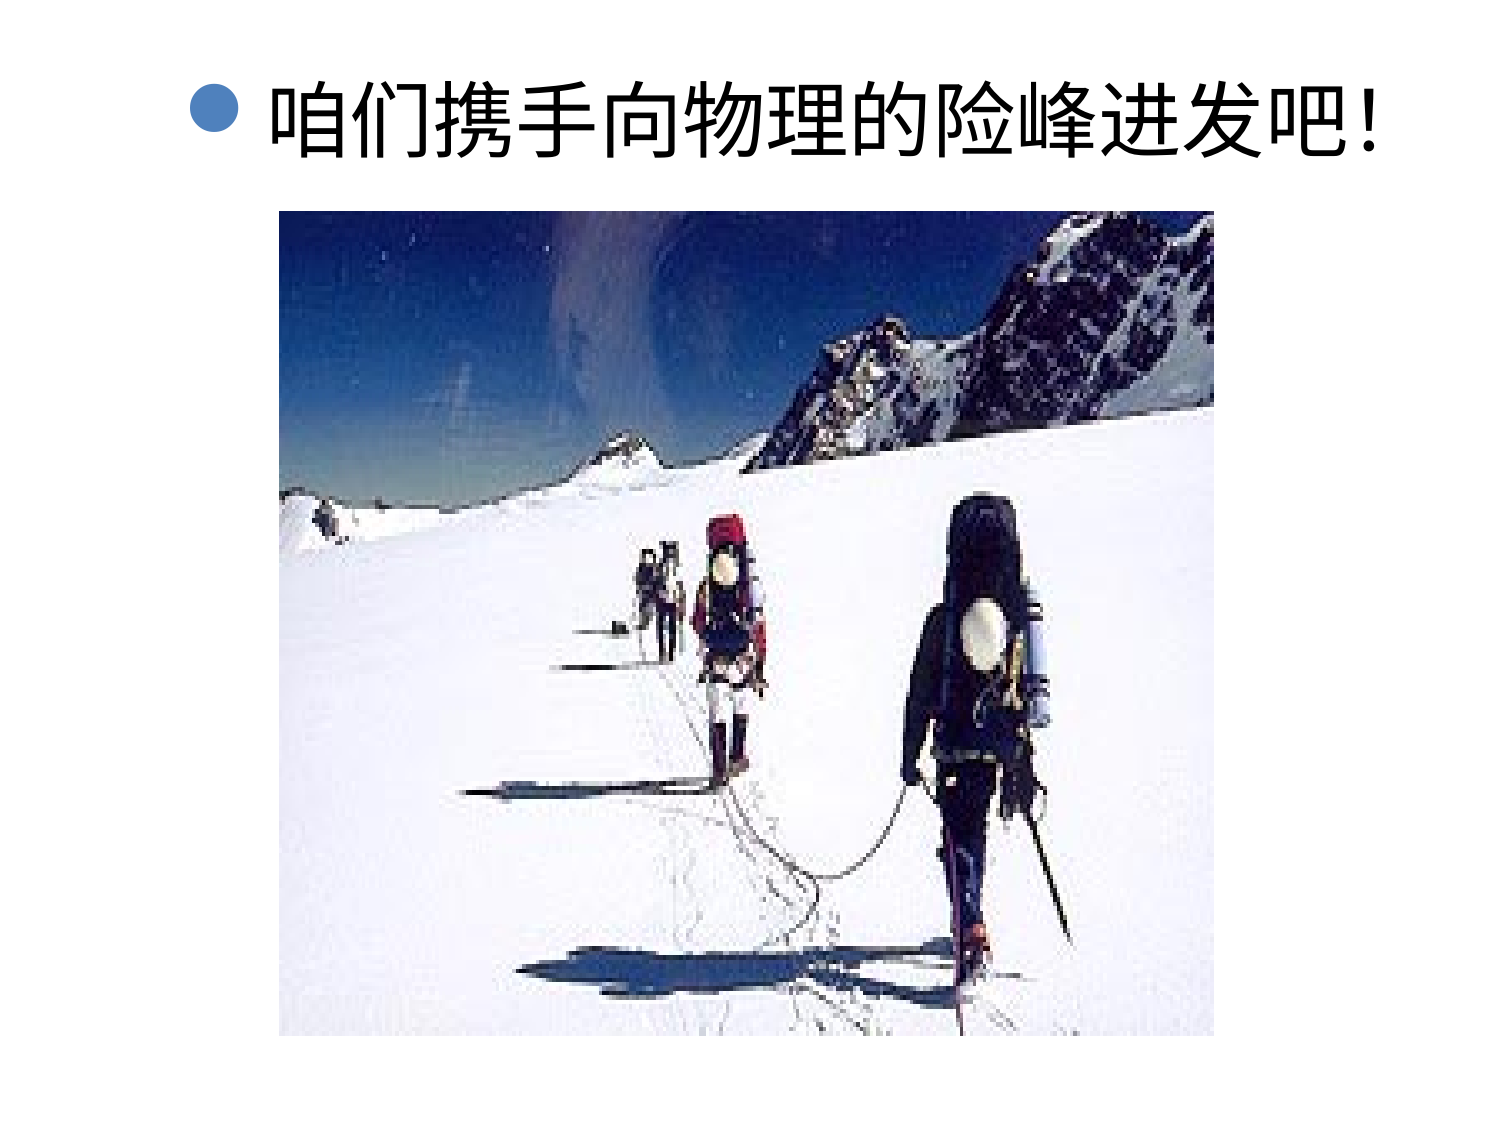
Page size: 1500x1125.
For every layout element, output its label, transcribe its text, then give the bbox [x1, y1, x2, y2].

picture [279, 211, 1215, 1036]
text_box 咱们携手向物理的险峰进发吧！ [128, 61, 1404, 206]
